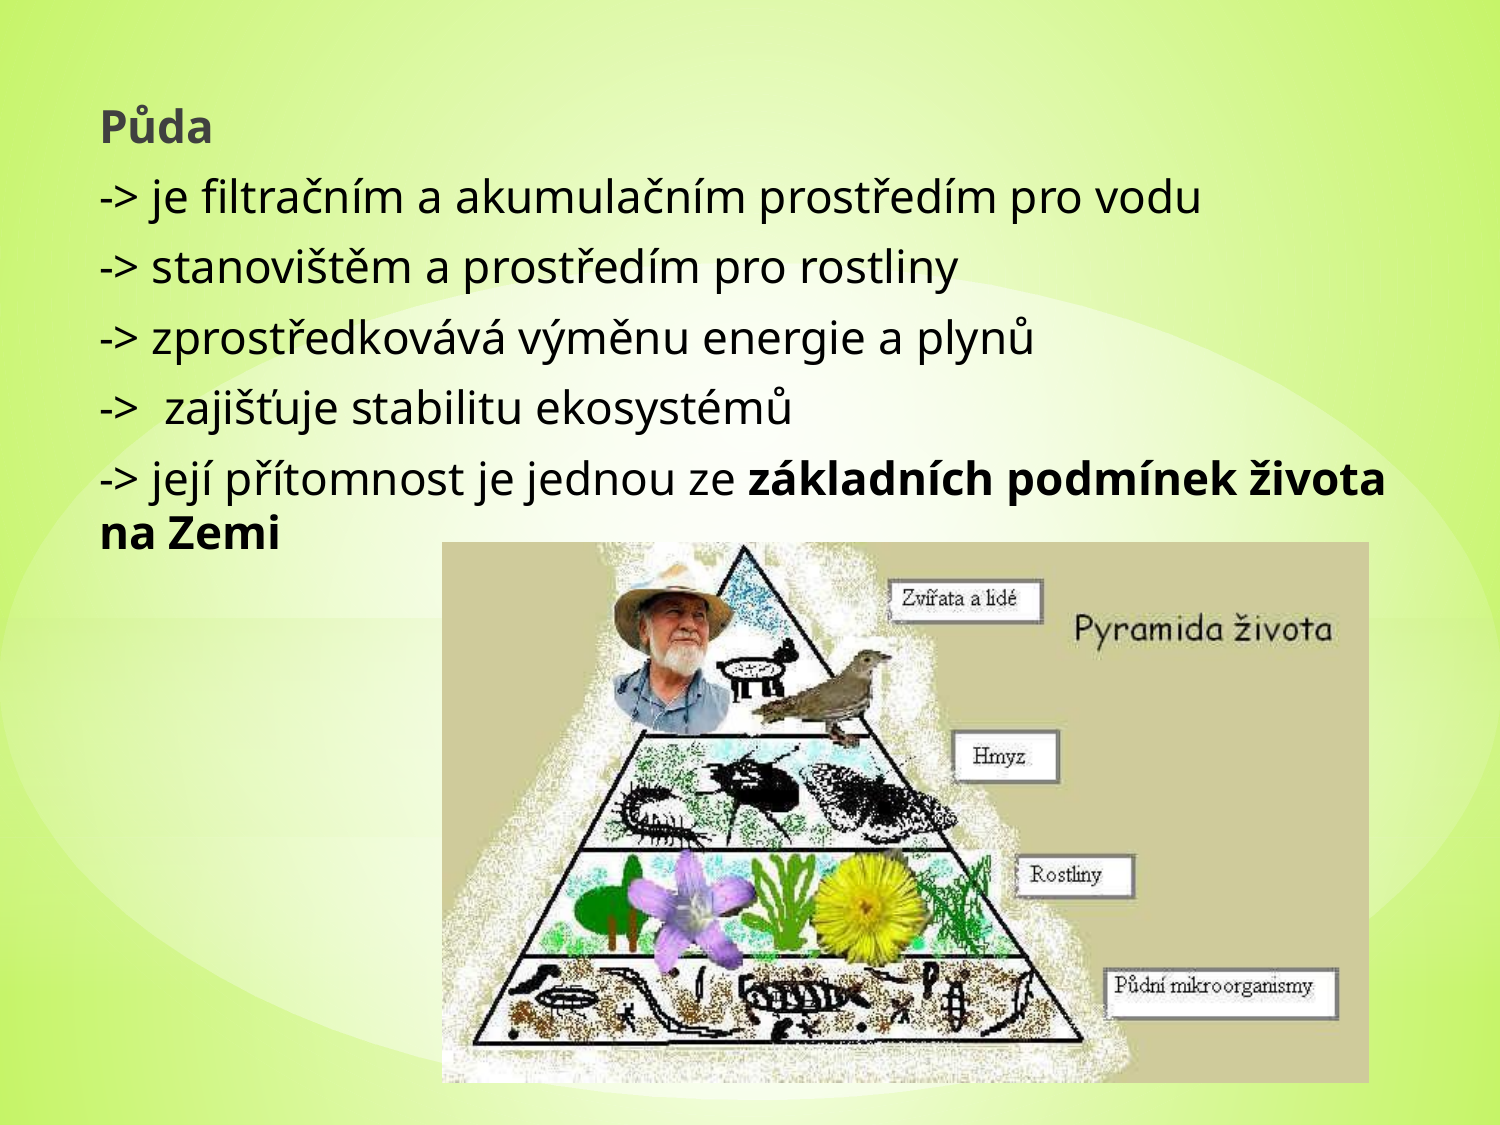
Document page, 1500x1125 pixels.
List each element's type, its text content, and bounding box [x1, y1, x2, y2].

picture [442, 542, 1369, 1083]
list Půda -> je filtračním a akumulačním prostředím pro vodu -> stanovištěm a prostředím pro rostliny -> zprostředkovává výměnu energie a plynů -> zajišťuje stabilitu ekosystémů -> její přítomnost je jednou ze základních podmínek života na Zemi [76, 90, 1447, 1034]
